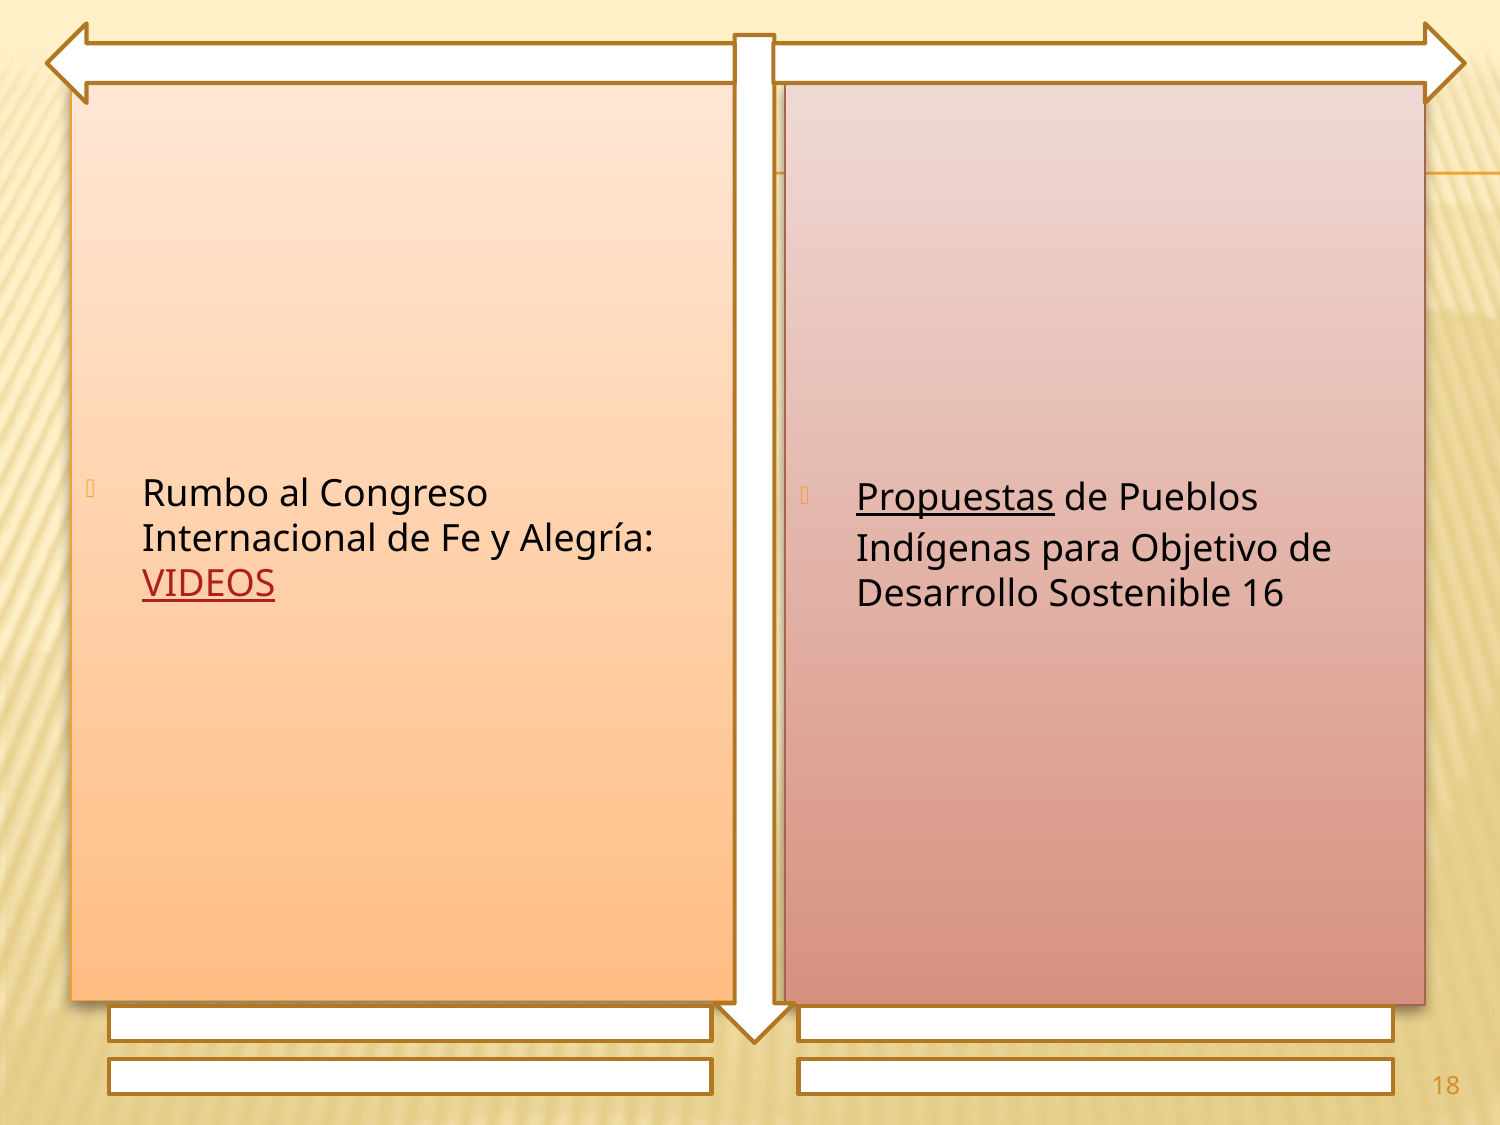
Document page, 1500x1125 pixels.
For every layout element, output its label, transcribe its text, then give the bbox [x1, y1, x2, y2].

text_box [44, 21, 737, 105]
text_box [712, 32, 797, 1046]
text_box [796, 1057, 1395, 1096]
slide_number 18 [1350, 1062, 1475, 1103]
list Propuestas de Pueblos Indígenas para Objetivo de Desarrollo Sostenible 16 [784, 86, 1426, 1006]
text_box [771, 21, 1467, 105]
list Rumbo al Congreso Internacional de Fe y Alegría: VIDEOS [70, 86, 732, 1001]
text_box [107, 1057, 714, 1096]
text_box [796, 1004, 1395, 1043]
text_box [107, 1004, 714, 1043]
